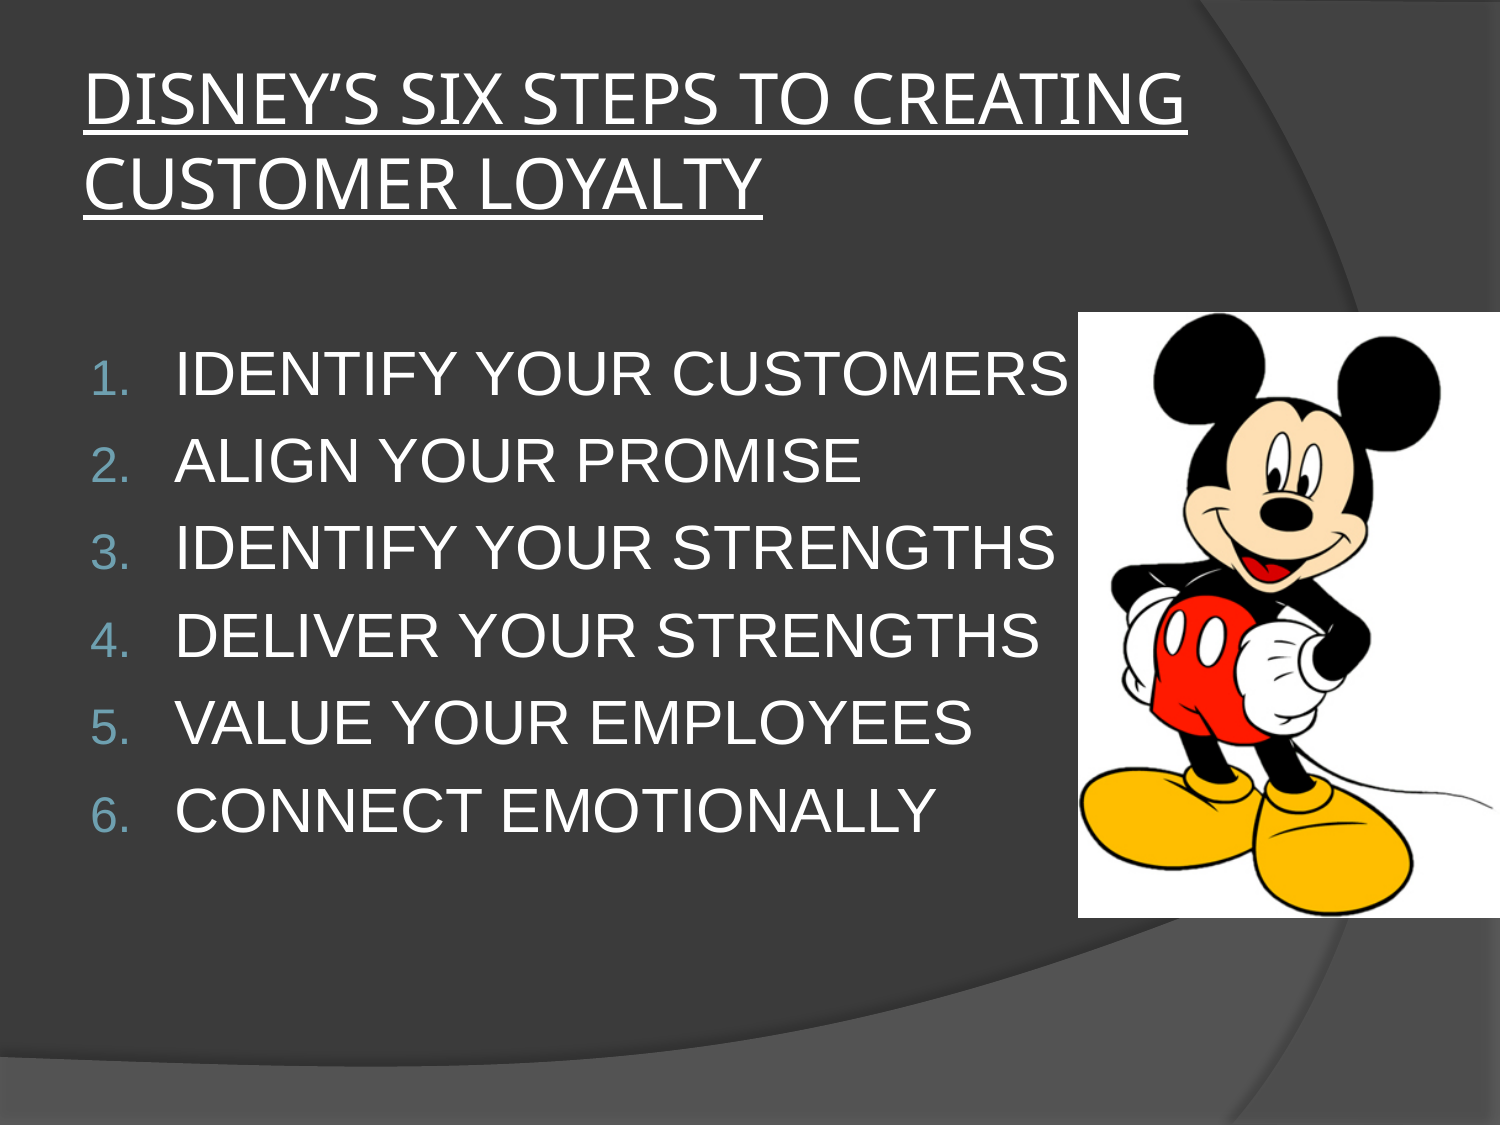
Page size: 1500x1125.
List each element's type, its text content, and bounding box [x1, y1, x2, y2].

list IDENTIFY YOUR CUSTOMERS ALIGN YOUR PROMISE IDENTIFY YOUR STRENGTHS DELIVER YOUR STRENGTHS VALUE YOUR EMPLOYEES CONNECT EMOTIONALLY [74, 324, 1426, 1068]
title DISNEY’S SIX STEPS TO CREATING CUSTOMER LOYALTY [74, 44, 1301, 233]
picture [1078, 312, 1500, 918]
